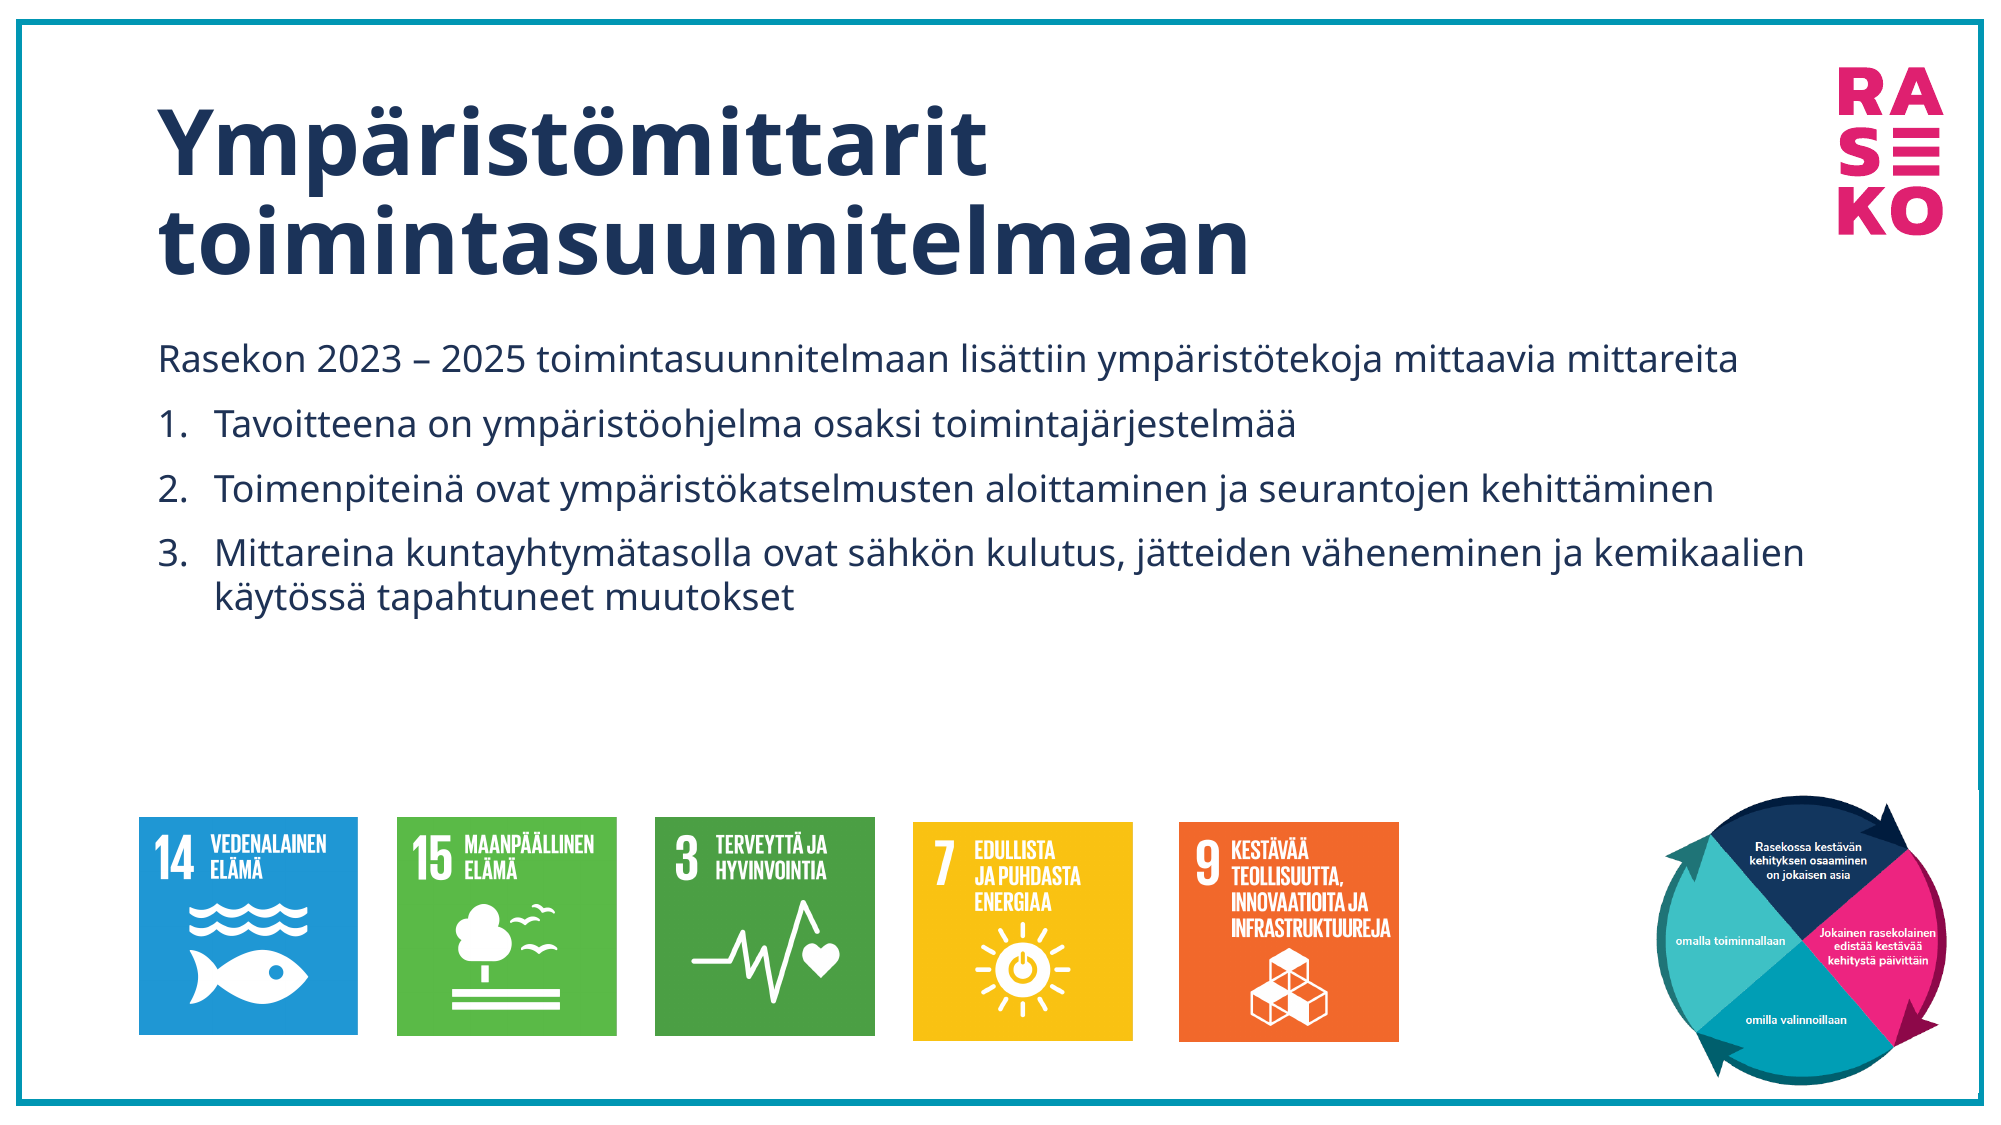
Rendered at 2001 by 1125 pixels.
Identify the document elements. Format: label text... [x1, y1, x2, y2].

picture [397, 817, 617, 1036]
list Rasekon 2023 – 2025 toimintasuunnitelmaan lisättiin ympäristötekoja mittaavia mittareita Tavoitteena on ympäristöohjelma osaksi toimintajärjestelmää Toimenpiteinä ovat ympäristökatselmusten aloittaminen ja seurantojen kehittäminen Mittareina kuntayhtymätasolla ovat sähkön kulutus, jätteiden väheneminen ja kemikaalien käytössä tapahtuneet muutokset [142, 329, 1868, 642]
title Ympäristömittarit toimintasuunnitelmaan [142, 86, 1868, 304]
picture [655, 817, 875, 1036]
picture [913, 822, 1133, 1041]
picture [1179, 822, 1399, 1042]
picture [139, 817, 358, 1035]
picture [1630, 790, 1979, 1093]
